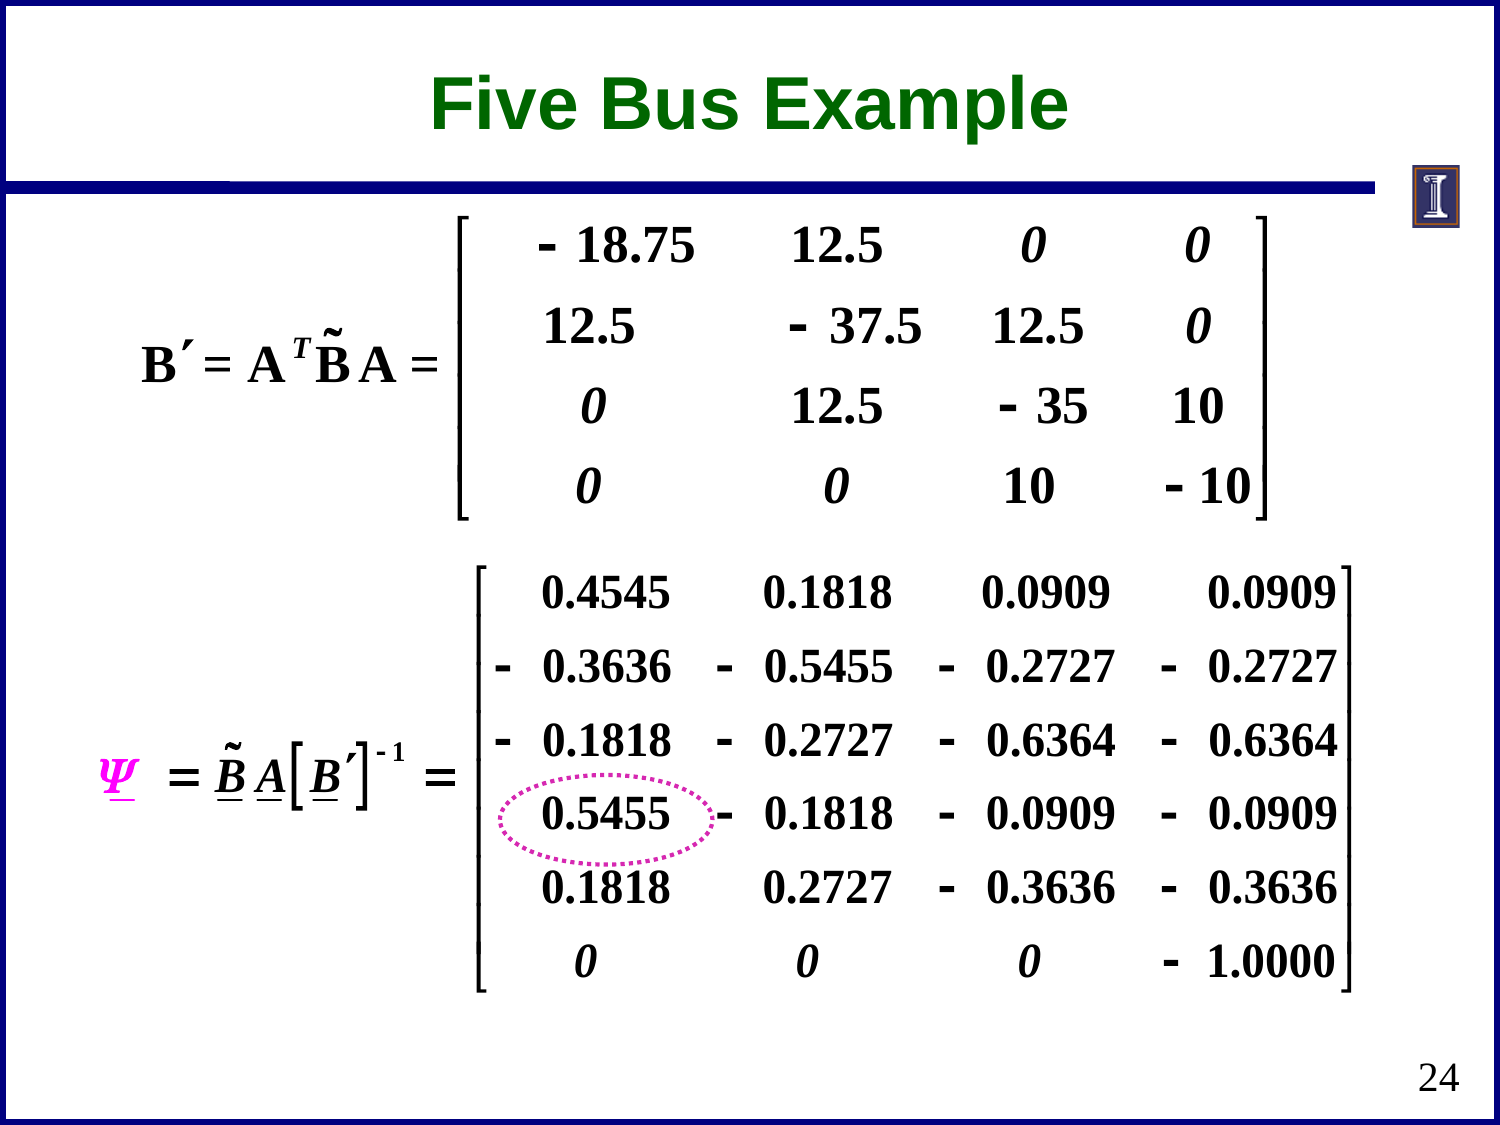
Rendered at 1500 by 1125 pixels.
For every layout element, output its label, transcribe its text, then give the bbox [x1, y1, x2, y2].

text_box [99, 562, 1363, 996]
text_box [139, 212, 1280, 524]
title Five Bus Example [112, 37, 1388, 163]
slide_number 24 [1162, 1037, 1476, 1113]
picture [1412, 165, 1460, 228]
